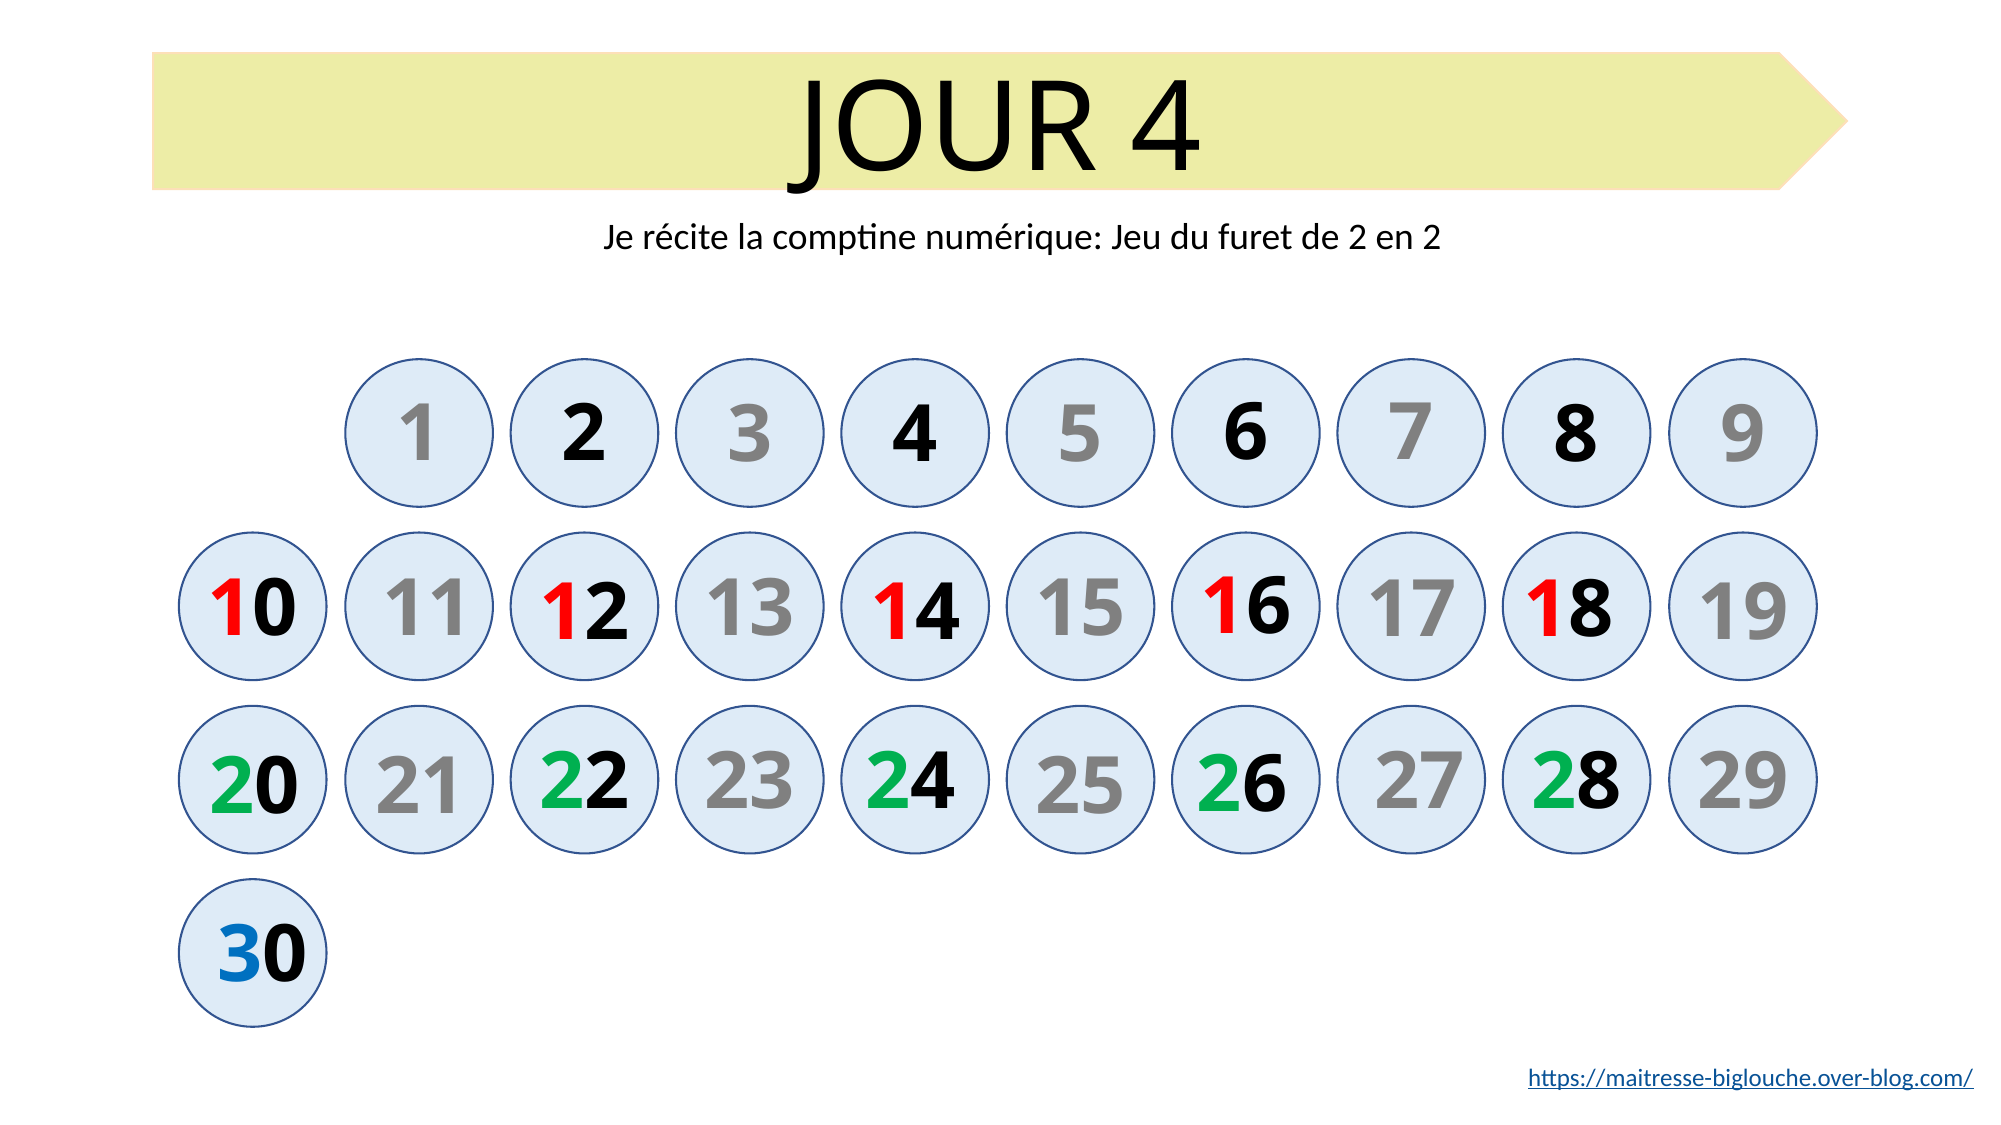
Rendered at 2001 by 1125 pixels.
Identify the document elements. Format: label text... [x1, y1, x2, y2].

text_box [1668, 383, 1687, 483]
text_box 26 [1177, 725, 1307, 835]
text_box [1501, 382, 1521, 484]
text_box 18 [1503, 550, 1634, 661]
text_box [1026, 485, 1135, 508]
text_box [863, 531, 967, 552]
text_box [1005, 383, 1024, 483]
text_box [868, 704, 962, 721]
text_box [1032, 837, 1129, 855]
text_box [702, 358, 798, 375]
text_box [153, 37, 1847, 205]
text_box [1808, 569, 1818, 644]
text_box [696, 832, 804, 855]
text_box 30 [199, 894, 326, 1005]
text_box [1336, 567, 1347, 645]
text_box [1501, 743, 1511, 816]
text_box 28 [1511, 721, 1642, 832]
text_box https://maitresse-biglouche.over-blog.com/ [1522, 1055, 2000, 1112]
text_box 22 [520, 721, 649, 832]
text_box [971, 383, 991, 483]
text_box [1360, 661, 1463, 682]
text_box 11 [362, 548, 492, 659]
text_box [199, 659, 306, 682]
text_box [529, 382, 660, 508]
text_box [509, 568, 520, 645]
text_box 27 [1355, 721, 1484, 832]
text_box [206, 878, 299, 894]
text_box [344, 557, 362, 655]
text_box [1028, 704, 1133, 726]
text_box 12 [520, 552, 649, 663]
text_box [1633, 383, 1652, 483]
text_box [1336, 383, 1487, 508]
text_box [1527, 531, 1626, 550]
text_box [535, 663, 634, 682]
text_box 10 [178, 548, 326, 659]
text_box [674, 568, 685, 644]
text_box [806, 383, 825, 483]
text_box [177, 900, 307, 1028]
text_box 25 [1015, 726, 1146, 837]
text_box [1357, 832, 1465, 855]
text_box [1171, 750, 1177, 809]
text_box [509, 383, 528, 483]
text_box 1 [363, 373, 475, 484]
text_box [366, 704, 472, 726]
text_box [674, 742, 685, 818]
text_box [1191, 658, 1300, 682]
text_box [649, 741, 660, 818]
text_box [1171, 383, 1321, 508]
text_box 4 [859, 375, 971, 485]
text_box [1364, 704, 1458, 721]
text_box 13 [685, 548, 815, 659]
text_box [1668, 742, 1678, 817]
text_box [1694, 663, 1792, 682]
text_box [1005, 570, 1015, 643]
text_box 14 [851, 552, 980, 663]
text_box [364, 484, 474, 508]
text_box 24 [837, 721, 985, 832]
text_box [1525, 661, 1628, 682]
text_box [1689, 485, 1797, 508]
text_box [1808, 742, 1818, 817]
text_box [674, 383, 694, 483]
text_box [1476, 568, 1487, 644]
text_box [1689, 832, 1797, 855]
text_box 5 [1024, 375, 1137, 485]
text_box [533, 531, 636, 552]
text_box [1366, 358, 1456, 373]
text_box [1523, 832, 1631, 855]
text_box 6 [1190, 373, 1302, 483]
text_box [200, 704, 305, 726]
text_box 3 [694, 375, 806, 485]
text_box [204, 837, 301, 855]
text_box [1201, 358, 1291, 373]
text_box [1642, 743, 1652, 817]
text_box [649, 568, 660, 645]
text_box [1200, 531, 1292, 547]
text_box [840, 567, 851, 645]
text_box [1033, 358, 1128, 375]
text_box [702, 531, 797, 548]
text_box [1691, 531, 1795, 552]
text_box [320, 746, 328, 813]
text_box [866, 663, 965, 682]
text_box [539, 358, 630, 373]
text_box [344, 739, 356, 820]
text_box [371, 837, 468, 855]
text_box [1171, 568, 1181, 644]
text_box [1005, 743, 1015, 816]
text_box [475, 383, 494, 483]
text_box 20 [189, 726, 320, 837]
text_box 2 [528, 373, 640, 484]
text_box Je récite la comptine numérique: Jeu du furet de 2 en 2 [569, 205, 1476, 265]
text_box [696, 659, 803, 682]
text_box [1696, 358, 1790, 374]
text_box 19 [1678, 552, 1808, 663]
text_box [840, 383, 859, 483]
text_box [861, 485, 969, 508]
text_box [1530, 704, 1624, 721]
text_box [1027, 659, 1134, 682]
text_box 23 [685, 721, 815, 832]
text_box [509, 741, 520, 818]
text_box 7 [1355, 373, 1467, 483]
text_box [177, 740, 189, 819]
text_box 17 [1347, 550, 1476, 661]
text_box [1311, 569, 1321, 644]
text_box [1146, 570, 1156, 643]
text_box 21 [356, 726, 486, 837]
text_box [1307, 736, 1321, 823]
text_box [1799, 383, 1818, 483]
text_box [1522, 485, 1631, 508]
text_box [537, 704, 631, 721]
text_box [1033, 531, 1128, 548]
text_box [1530, 358, 1623, 374]
text_box 9 [1687, 374, 1799, 485]
text_box [985, 752, 991, 807]
text_box [1361, 531, 1461, 550]
text_box [1668, 569, 1678, 644]
text_box [815, 742, 825, 817]
text_box [703, 704, 797, 721]
text_box [530, 832, 638, 855]
text_box [1634, 558, 1652, 655]
text_box 15 [1015, 548, 1146, 659]
text_box [867, 358, 963, 375]
text_box [1146, 743, 1156, 816]
text_box [980, 568, 991, 644]
text_box 8 [1521, 374, 1633, 485]
text_box [1696, 704, 1790, 721]
text_box [1194, 704, 1297, 725]
text_box [1336, 730, 1355, 830]
text_box [696, 485, 804, 508]
text_box [372, 531, 466, 548]
text_box [365, 659, 473, 682]
text_box 29 [1678, 721, 1808, 832]
text_box [815, 569, 825, 644]
text_box [374, 358, 464, 373]
text_box 16 [1181, 547, 1311, 658]
text_box [205, 531, 300, 548]
text_box [861, 832, 969, 855]
text_box [486, 746, 494, 814]
text_box [1137, 383, 1156, 483]
text_box [344, 383, 363, 483]
text_box [1195, 835, 1297, 855]
